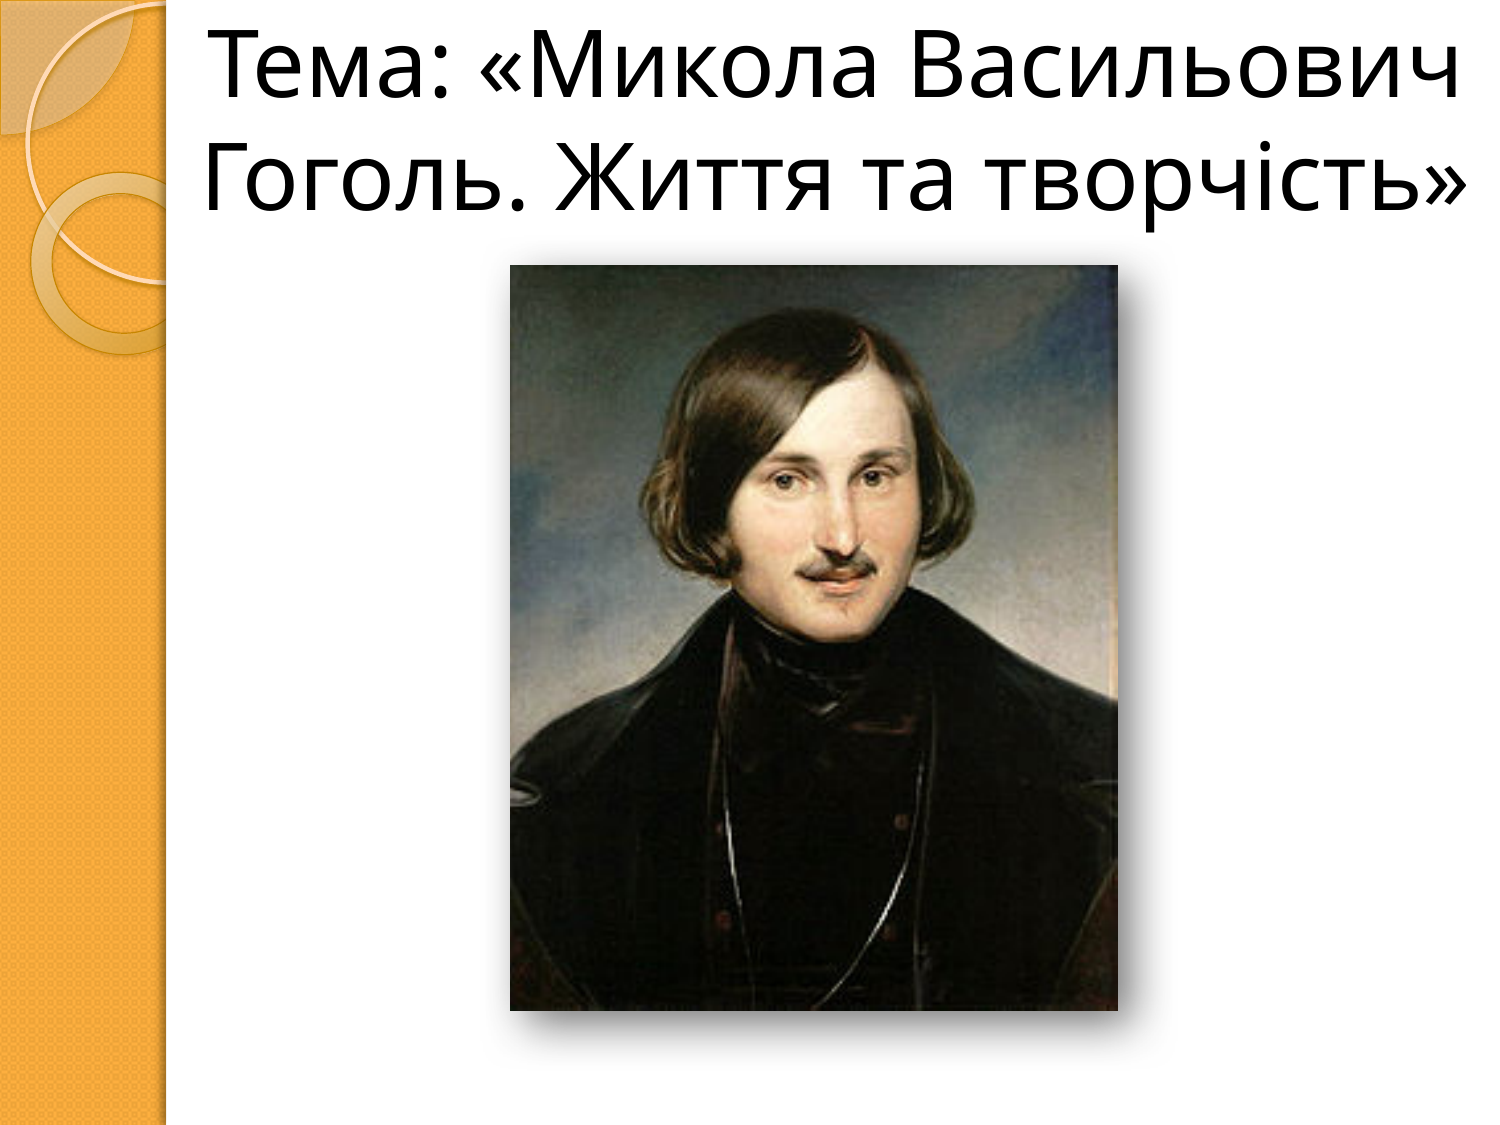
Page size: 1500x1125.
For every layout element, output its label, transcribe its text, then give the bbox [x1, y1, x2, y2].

title Тема: «Микола Васильович Гоголь. Життя та творчість» [171, 0, 1500, 233]
picture [510, 265, 1119, 1011]
